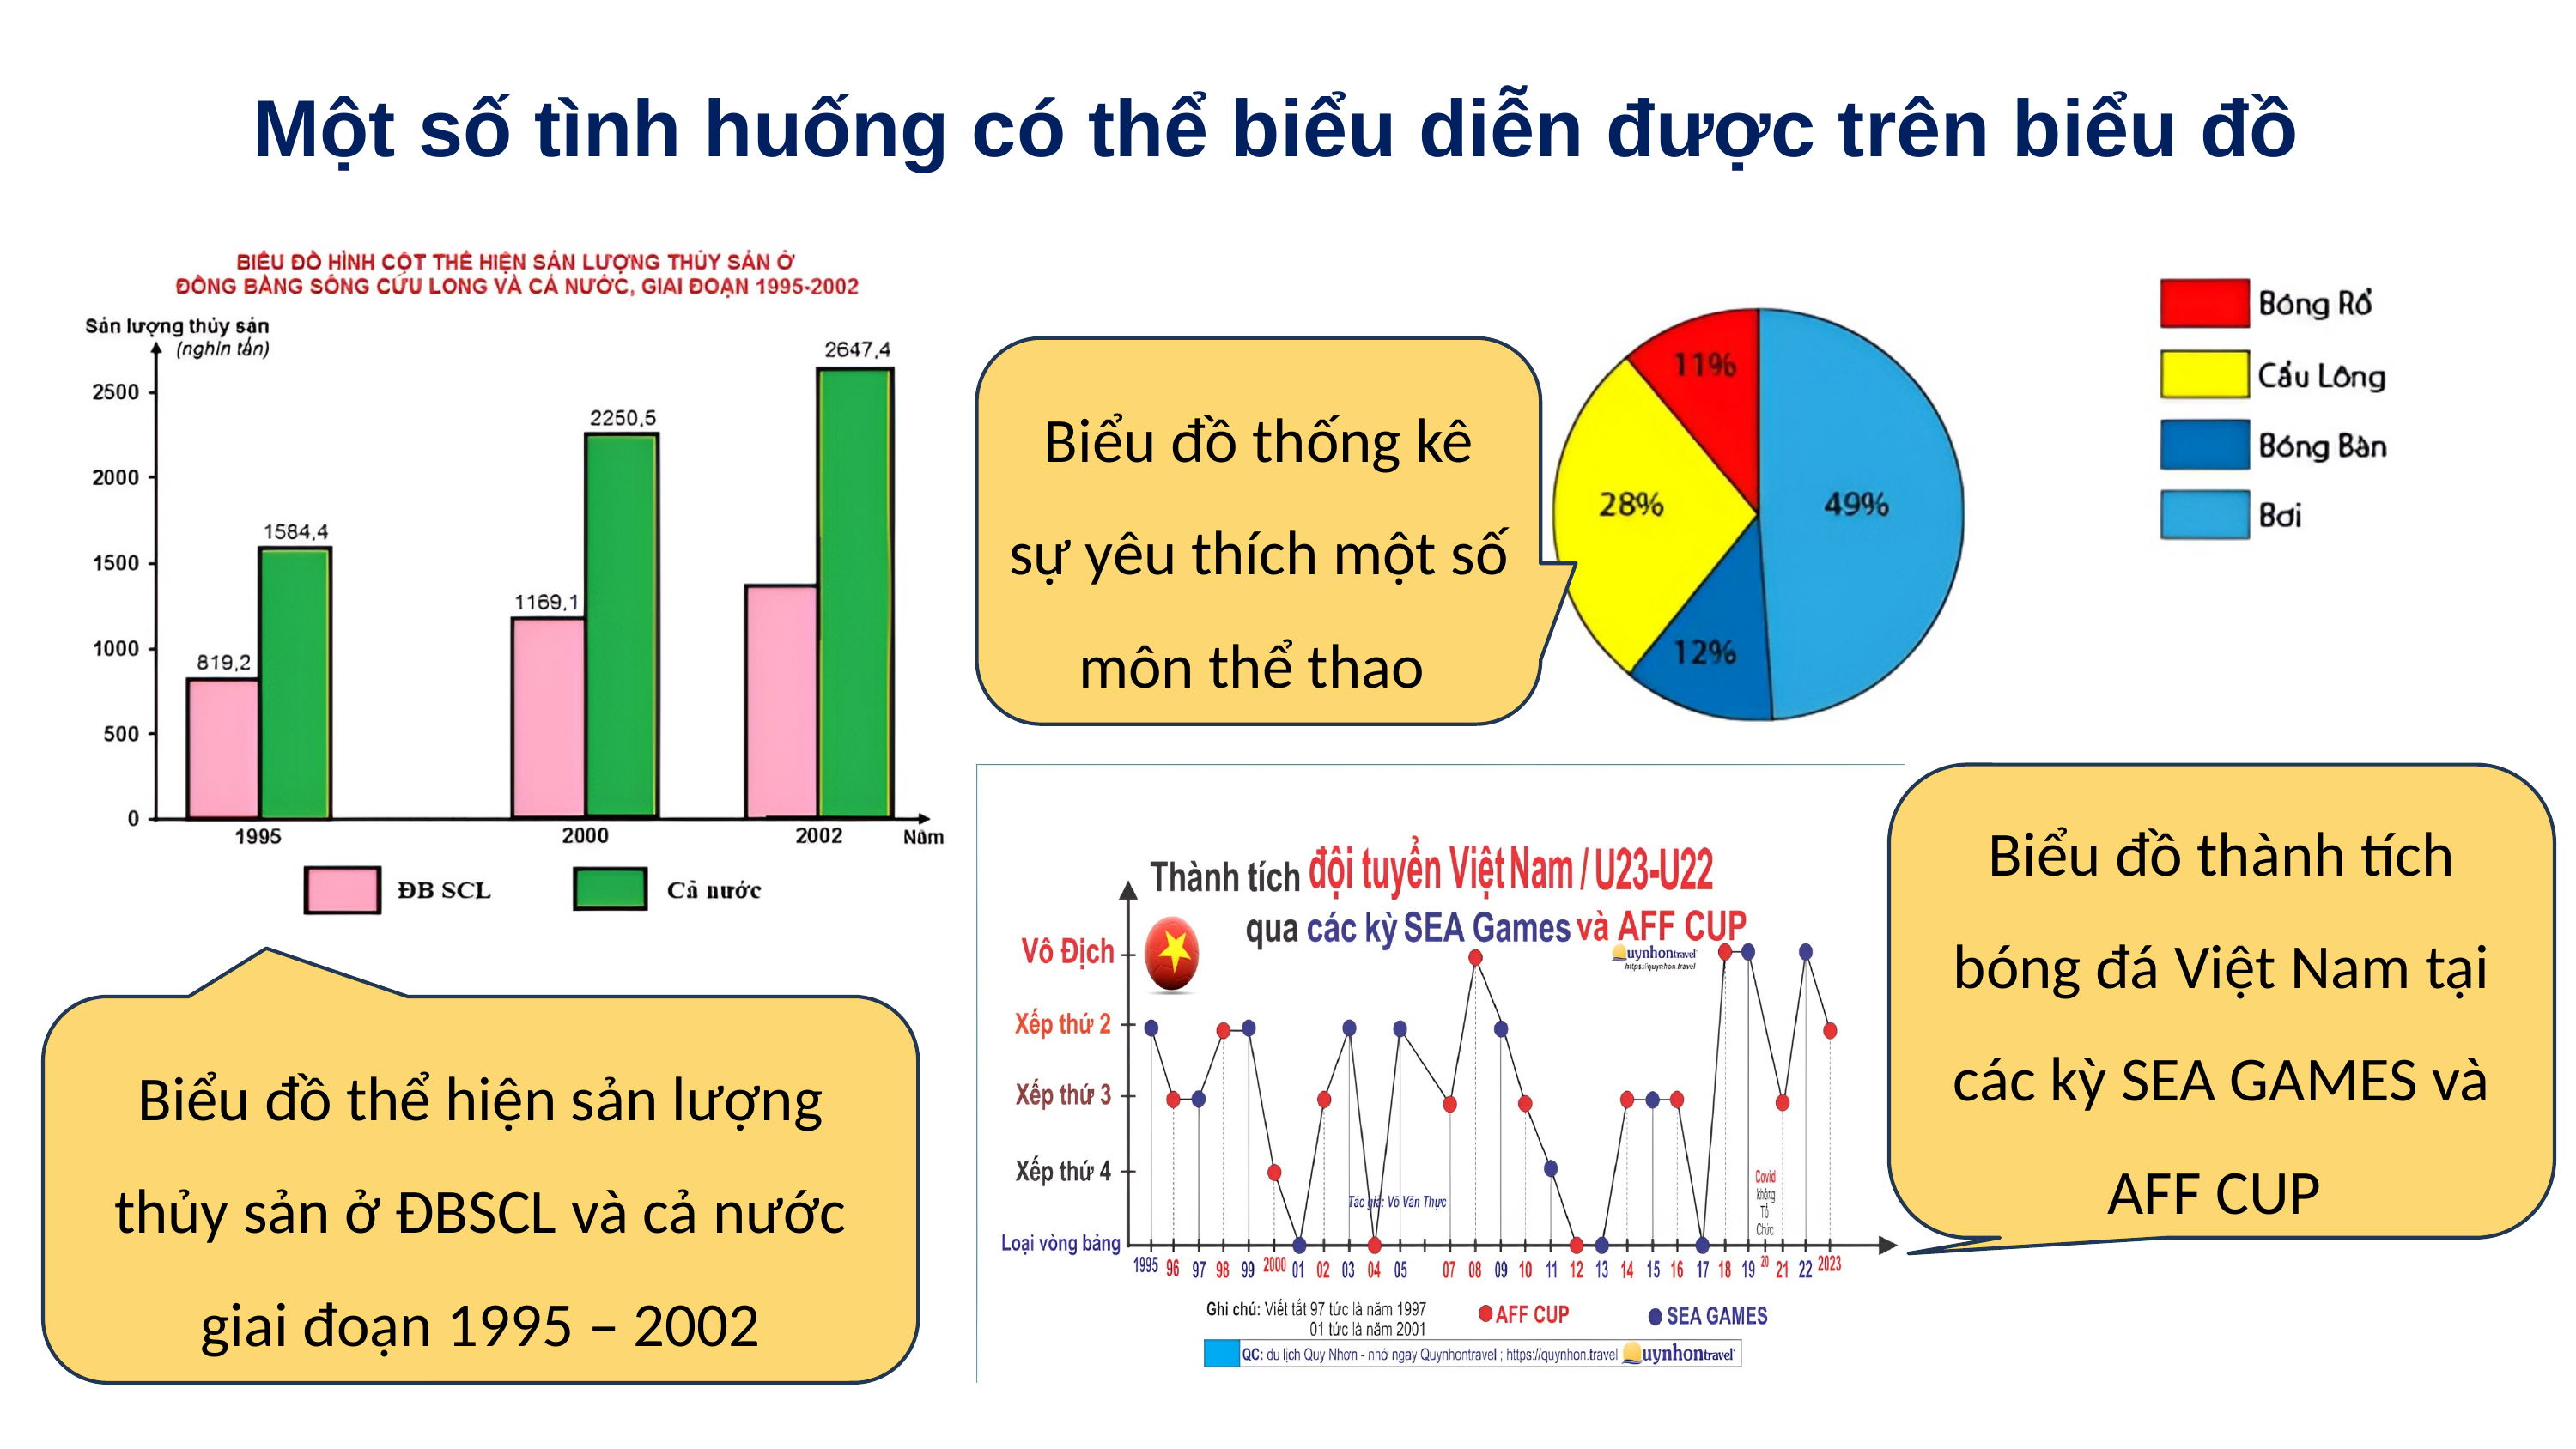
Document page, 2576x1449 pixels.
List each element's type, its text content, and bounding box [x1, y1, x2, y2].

text_box Biểu đồ thống kê sự yêu thích một số môn thể thao [975, 336, 1519, 726]
text_box Biểu đồ thể hiện sản lượng thủy sản ở ĐBSCL và cả nước giai đoạn 1995 – 2002 [40, 946, 920, 1385]
picture [976, 764, 1905, 1384]
picture [1523, 210, 2424, 754]
picture [75, 241, 951, 928]
text_box Một số tình huống có thể biểu diễn được trên biểu đồ [187, 70, 2389, 179]
text_box Biểu đồ thành tích bóng đá Việt Nam tại các kỳ SEA GAMES và AFF CUP [1907, 762, 2557, 1256]
